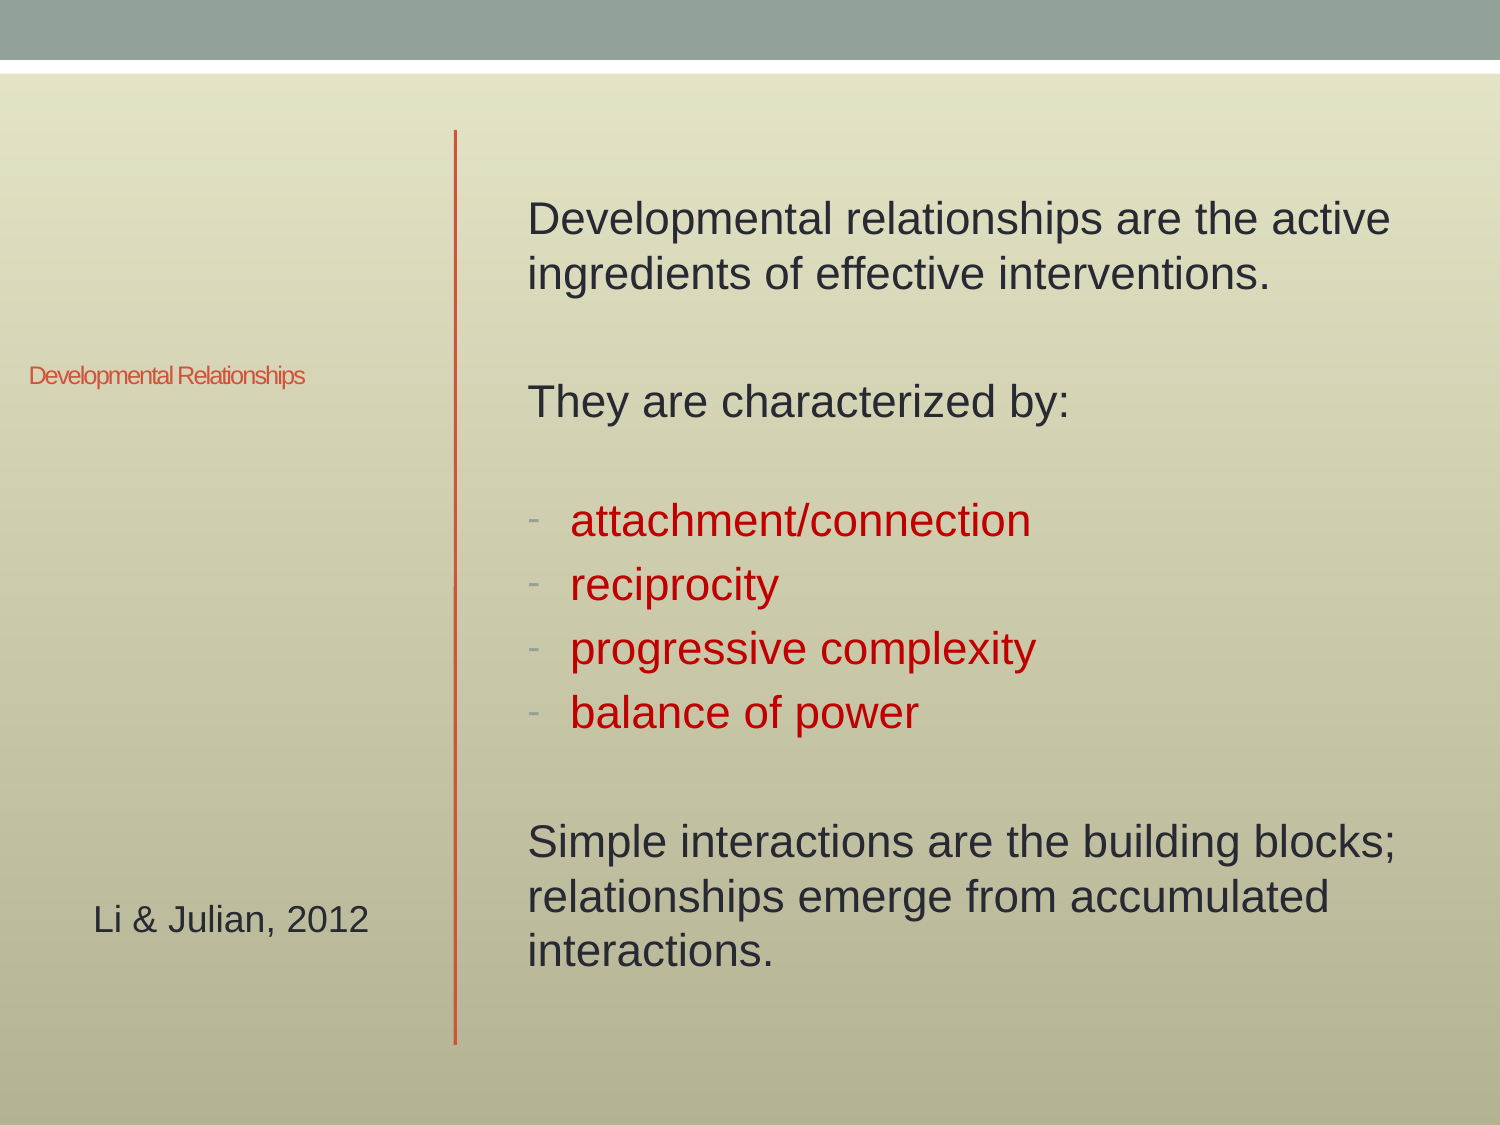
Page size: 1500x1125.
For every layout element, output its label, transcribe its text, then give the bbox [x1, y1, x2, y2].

list Developmental relationships are the active ingredients of effective interventions. They are characterized by: attachment/connection reciprocity progressive complexity balance of power Simple interactions are the building blocks; relationships emerge from accumulated interactions. [512, 181, 1425, 1000]
list Li & Julian, 2012 [78, 624, 430, 1125]
title Developmental Relationships [13, 224, 451, 425]
